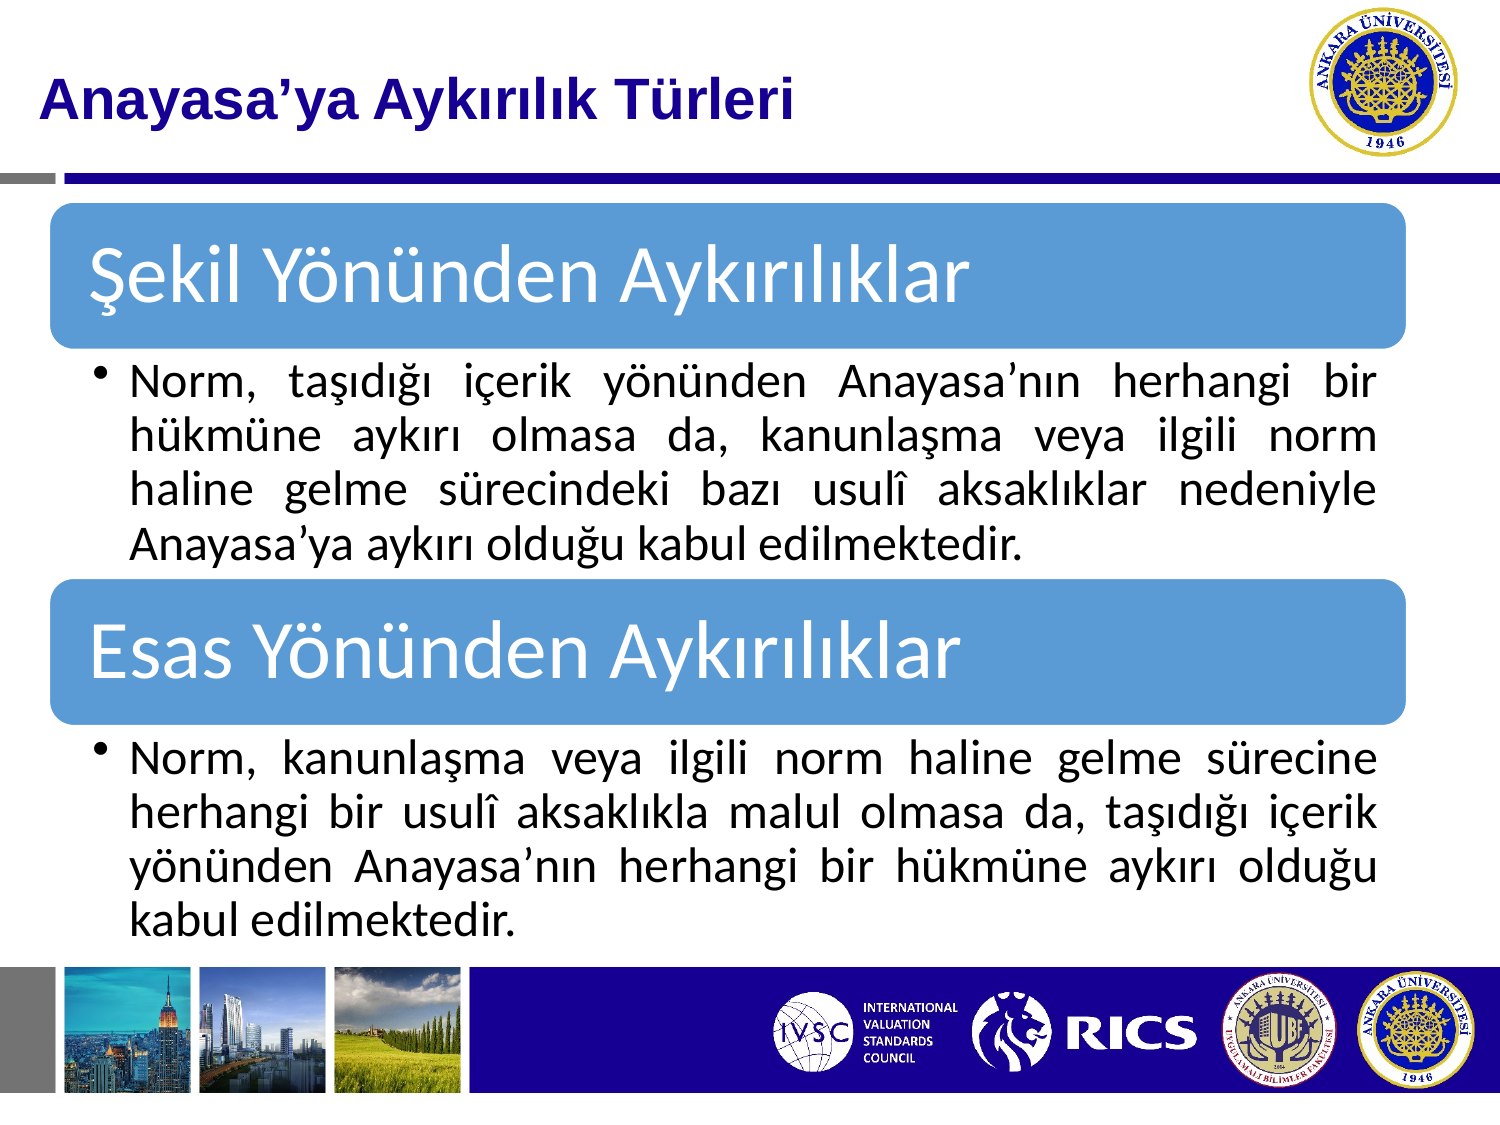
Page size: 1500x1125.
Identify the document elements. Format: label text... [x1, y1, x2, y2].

title Anayasa’ya Aykırılık Türleri [23, 62, 1304, 145]
picture [0, 0, 1500, 1125]
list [49, 201, 1407, 955]
